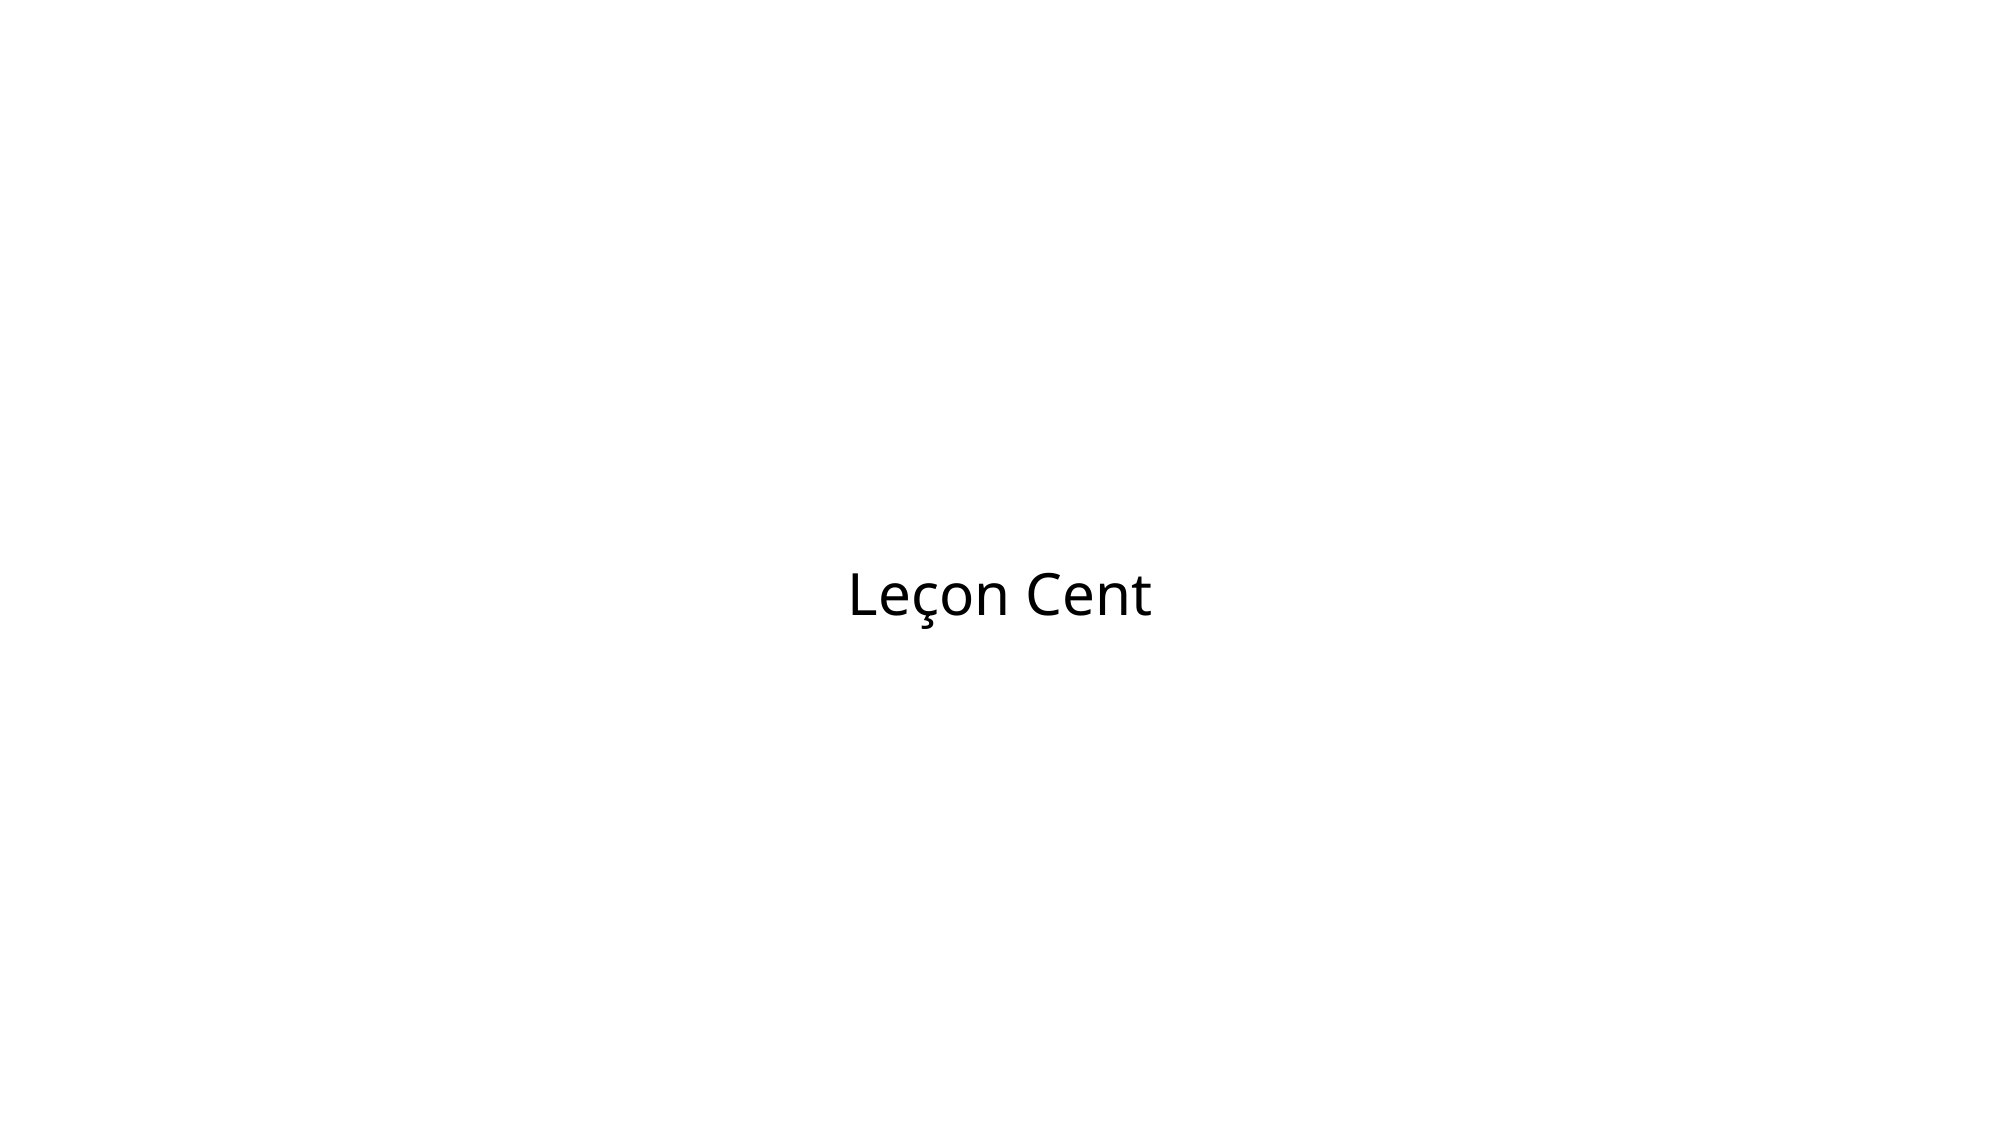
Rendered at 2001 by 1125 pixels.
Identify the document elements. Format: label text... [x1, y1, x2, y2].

list Leçon Cent [137, 299, 1863, 1014]
